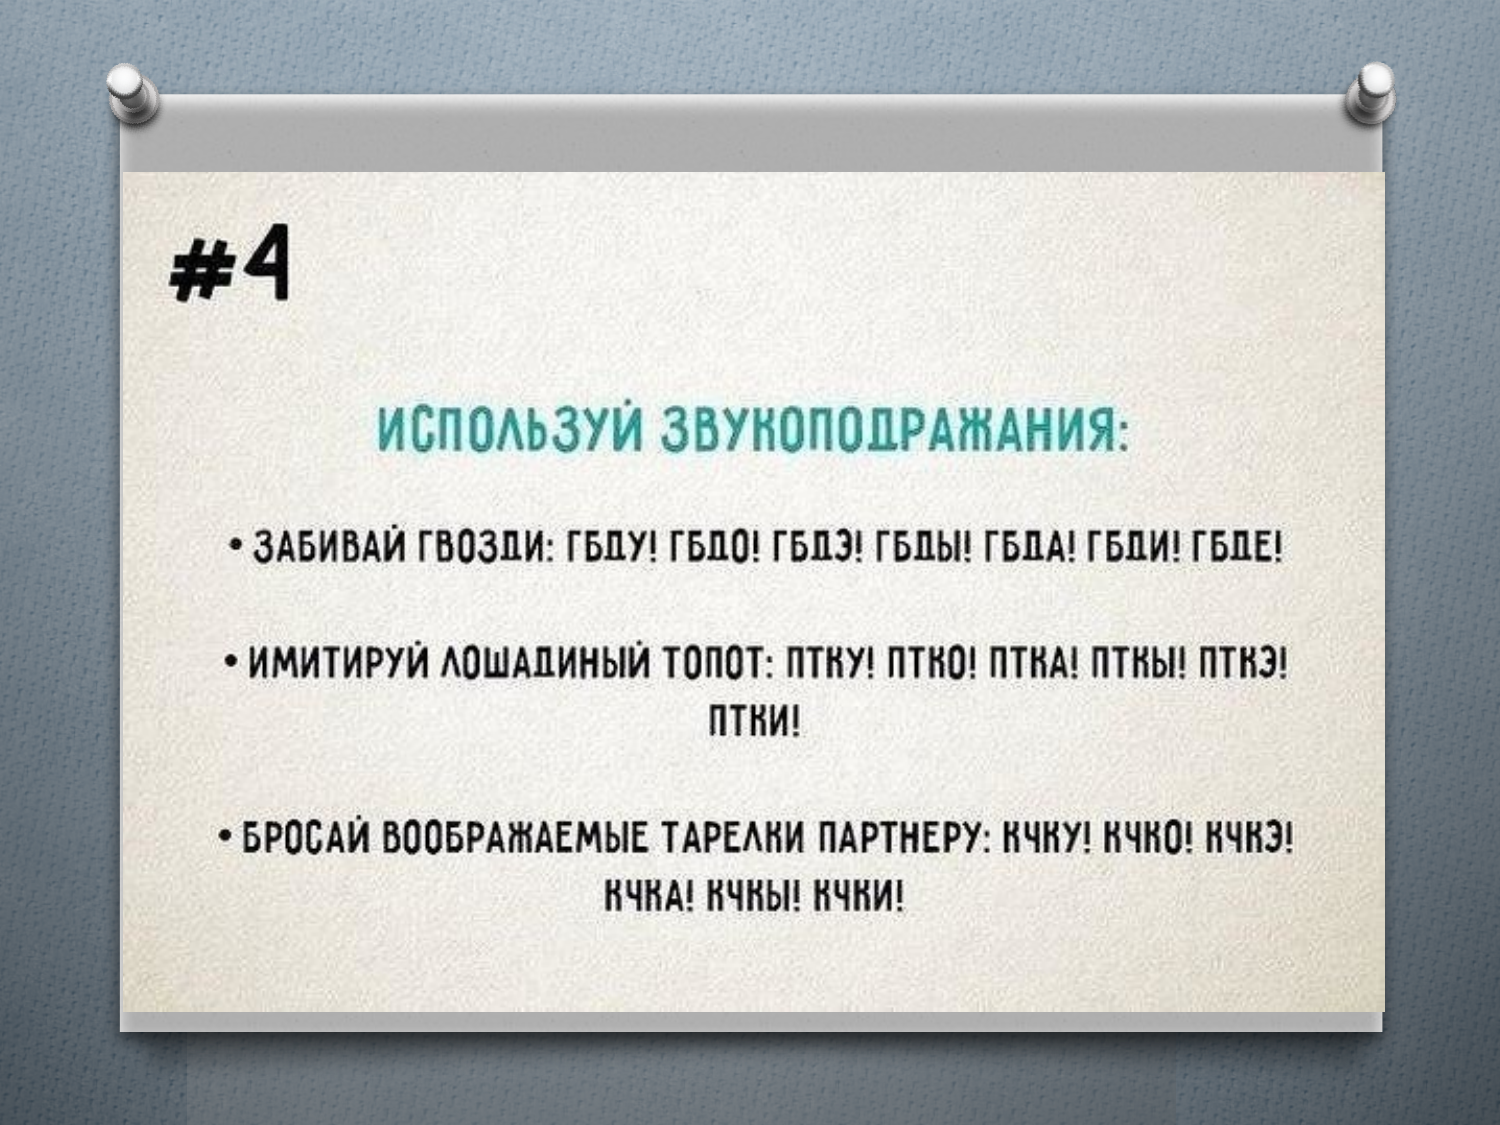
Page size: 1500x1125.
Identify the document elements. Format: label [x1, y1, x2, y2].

picture [75, 29, 198, 153]
list [123, 172, 1385, 1012]
picture [1317, 35, 1439, 156]
